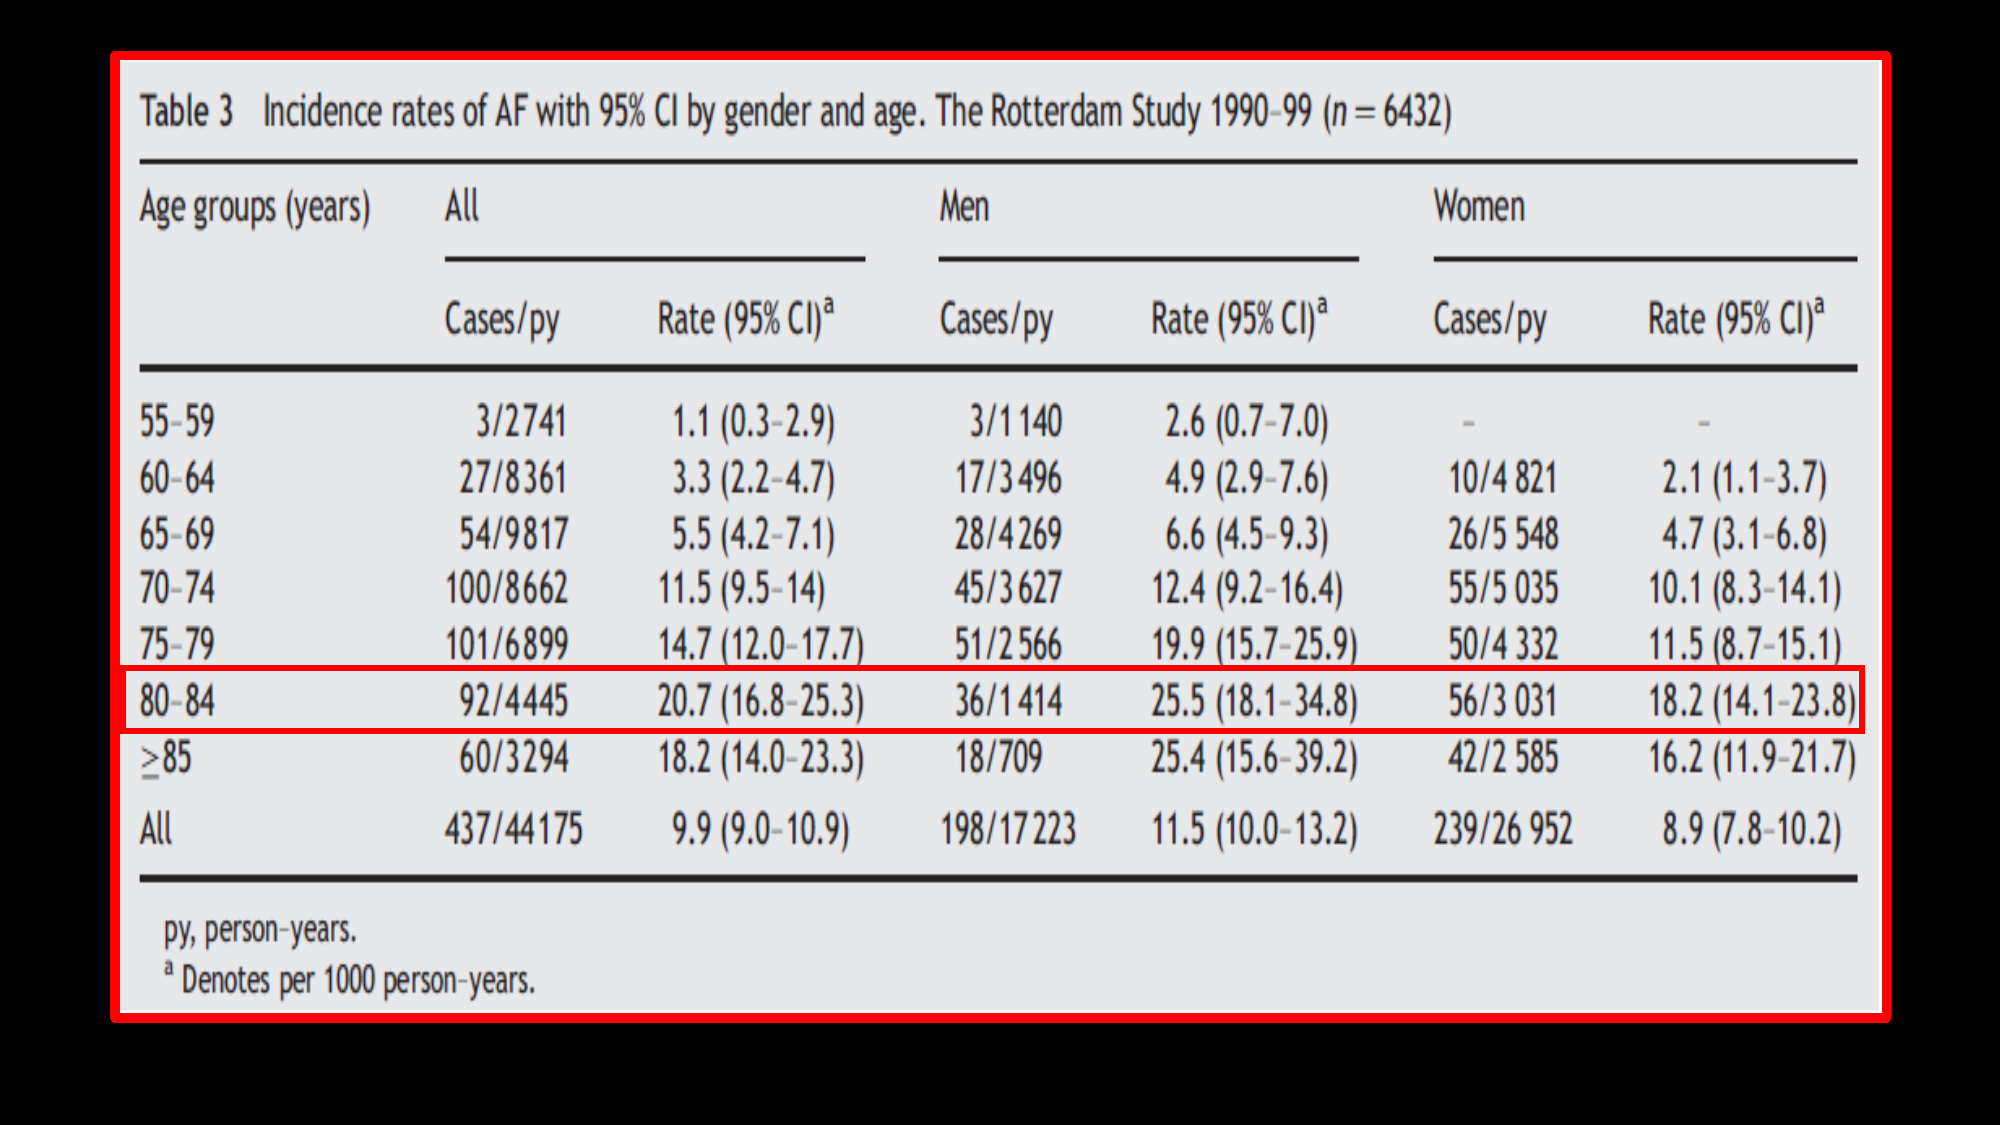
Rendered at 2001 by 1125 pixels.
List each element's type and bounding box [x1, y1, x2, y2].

picture [119, 59, 1883, 1014]
